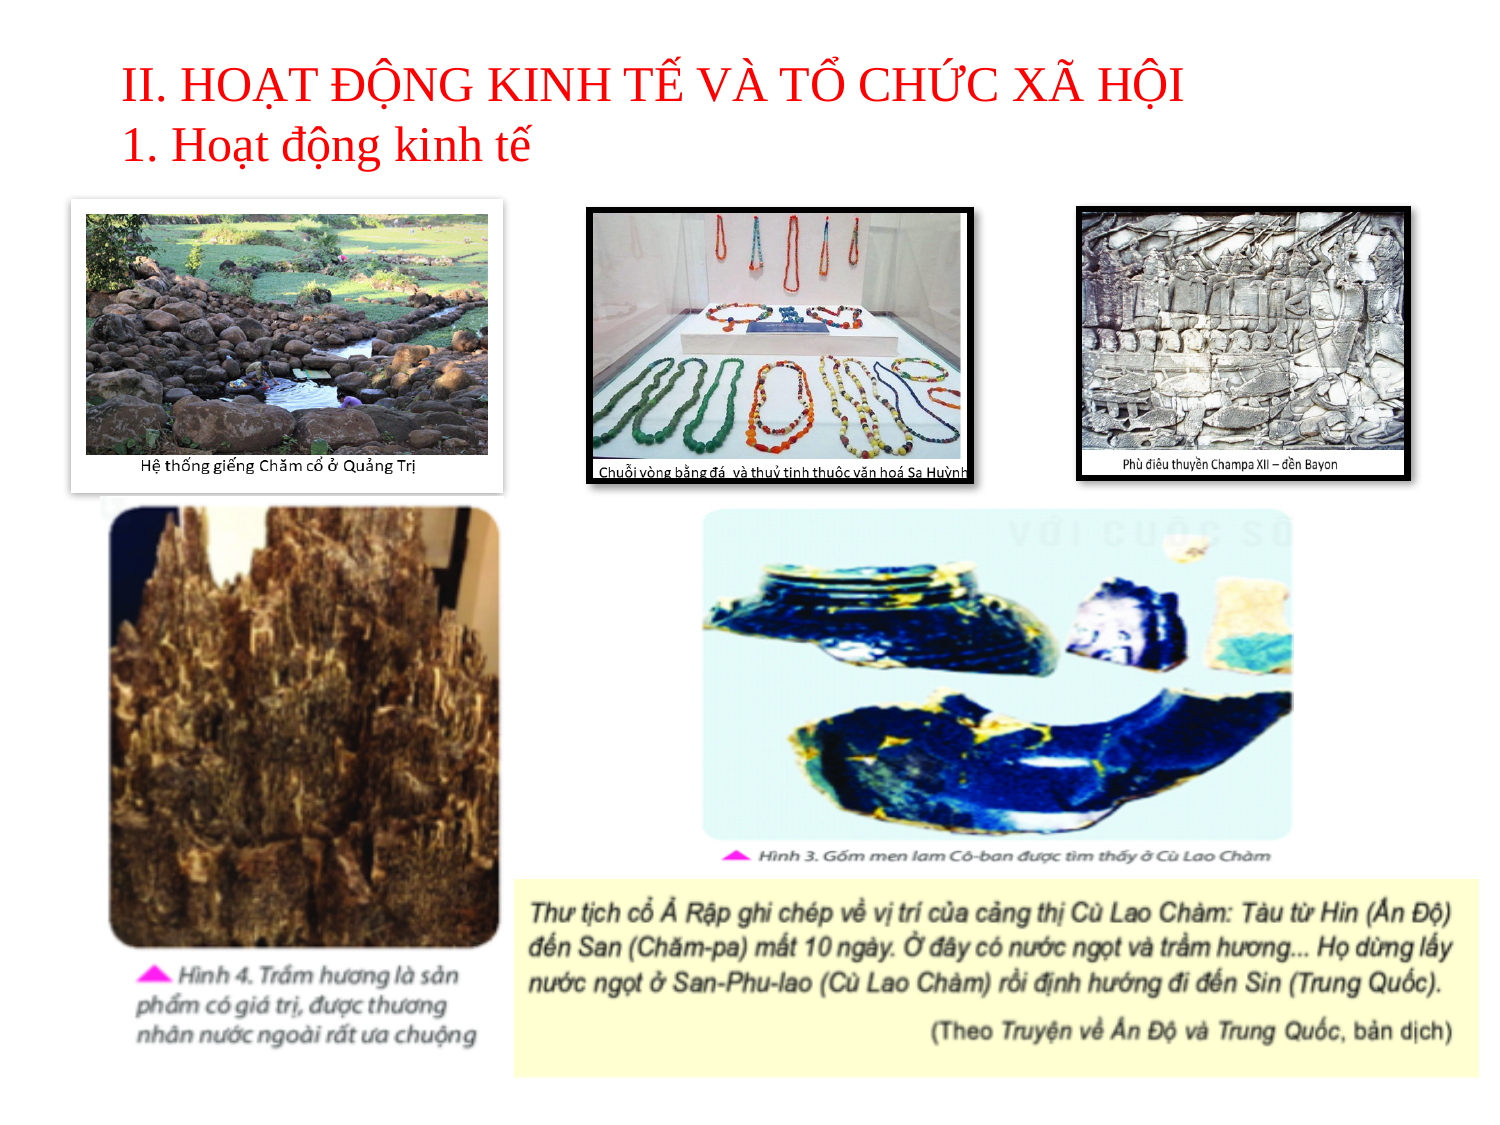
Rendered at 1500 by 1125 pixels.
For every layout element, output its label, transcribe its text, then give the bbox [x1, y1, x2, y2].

picture [1081, 211, 1405, 475]
text_box II. HOẠT ĐỘNG KINH TẾ VÀ TỔ CHỨC XÃ HỘI 1. Hoạt động kinh tế [107, 43, 1201, 179]
picture [85, 213, 489, 479]
picture [699, 506, 1294, 869]
picture [100, 496, 504, 1062]
picture [514, 879, 1480, 1078]
picture [592, 213, 968, 479]
